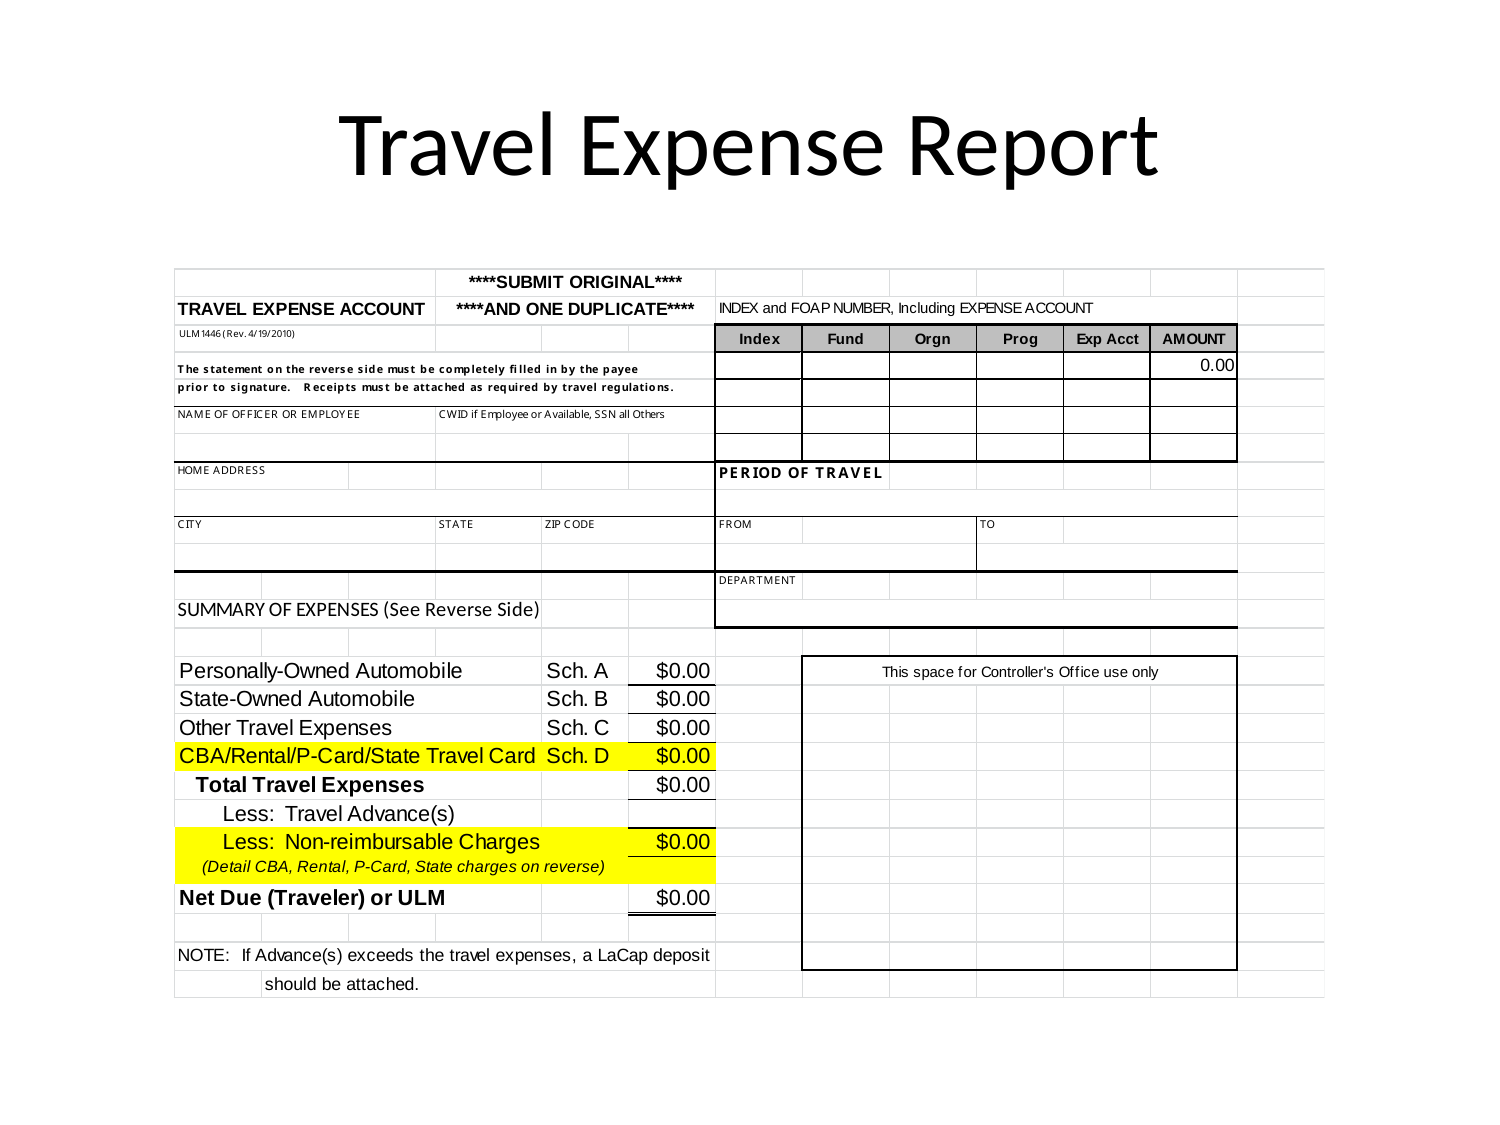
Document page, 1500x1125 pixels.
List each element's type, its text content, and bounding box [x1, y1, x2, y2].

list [173, 268, 1326, 999]
title Travel Expense Report [75, 45, 1425, 233]
